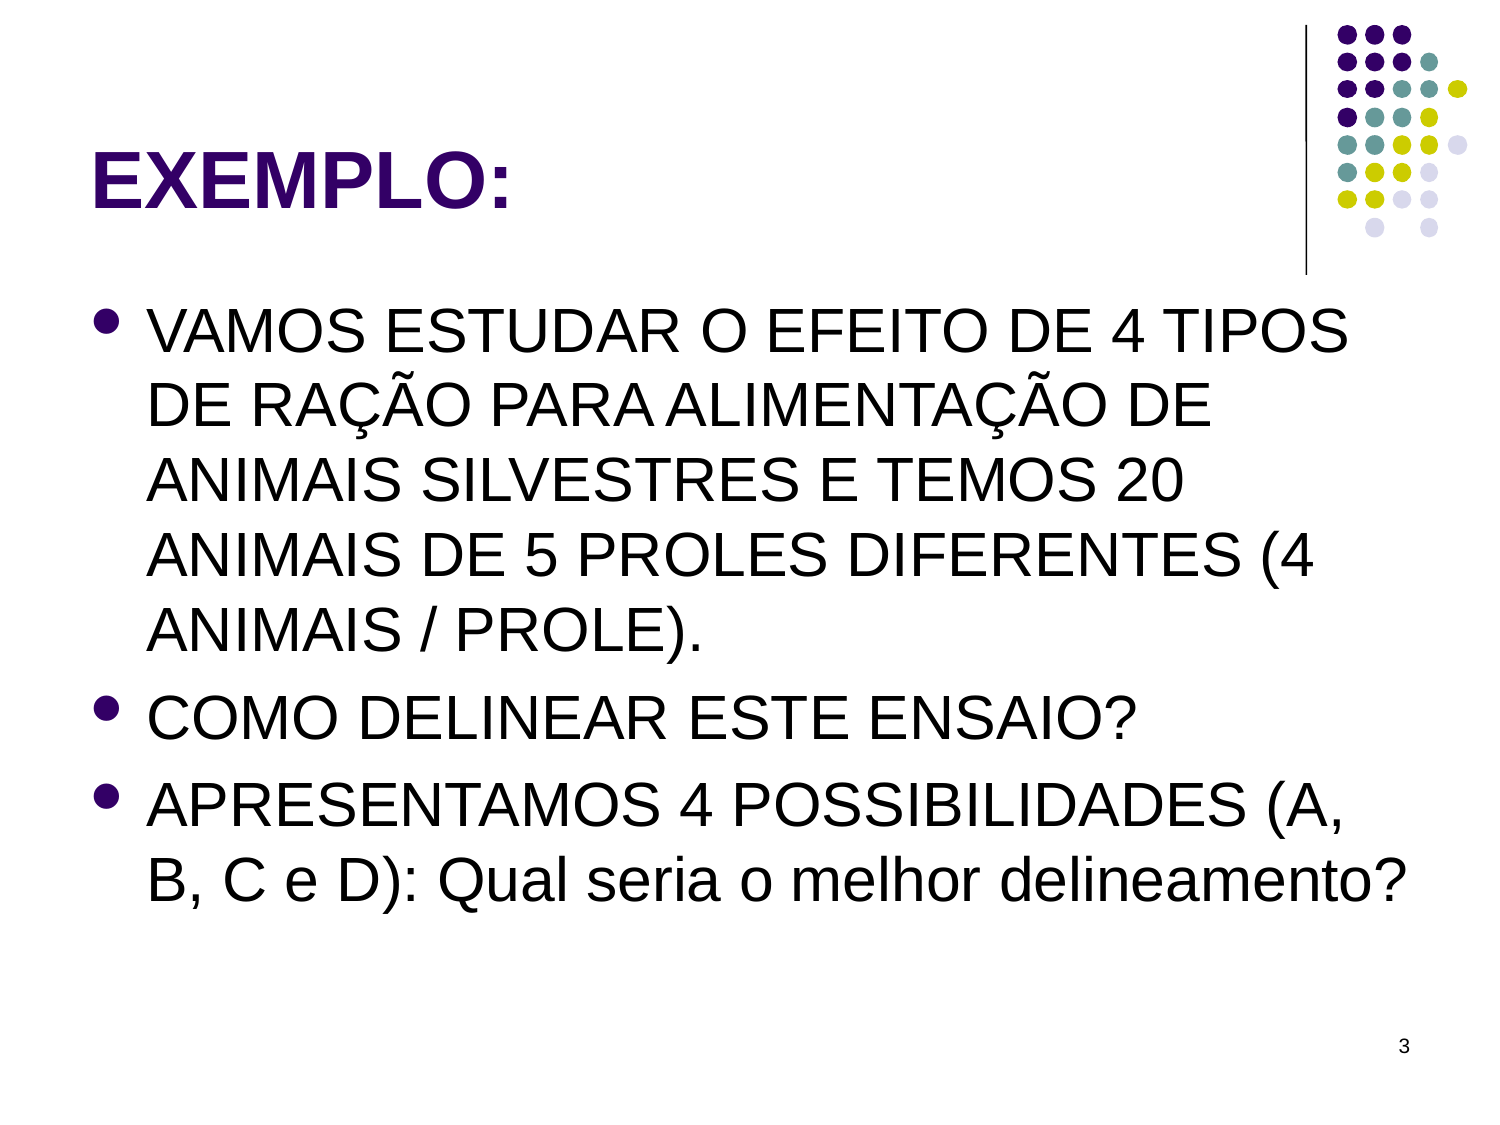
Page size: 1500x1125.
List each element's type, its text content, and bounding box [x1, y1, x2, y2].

title EXEMPLO: [74, 19, 1313, 233]
list VAMOS ESTUDAR O EFEITO DE 4 TIPOS DE RAÇÃO PARA ALIMENTAÇÃO DE ANIMAIS SILVESTRES E TEMOS 20 ANIMAIS DE 5 PROLES DIFERENTES (4 ANIMAIS / PROLE). COMO DELINEAR ESTE ENSAIO? APRESENTAMOS 4 POSSIBILIDADES (A, B, C e D): Qual seria o melhor delineamento? [74, 281, 1426, 1006]
slide_number 3 [1074, 1024, 1426, 1101]
